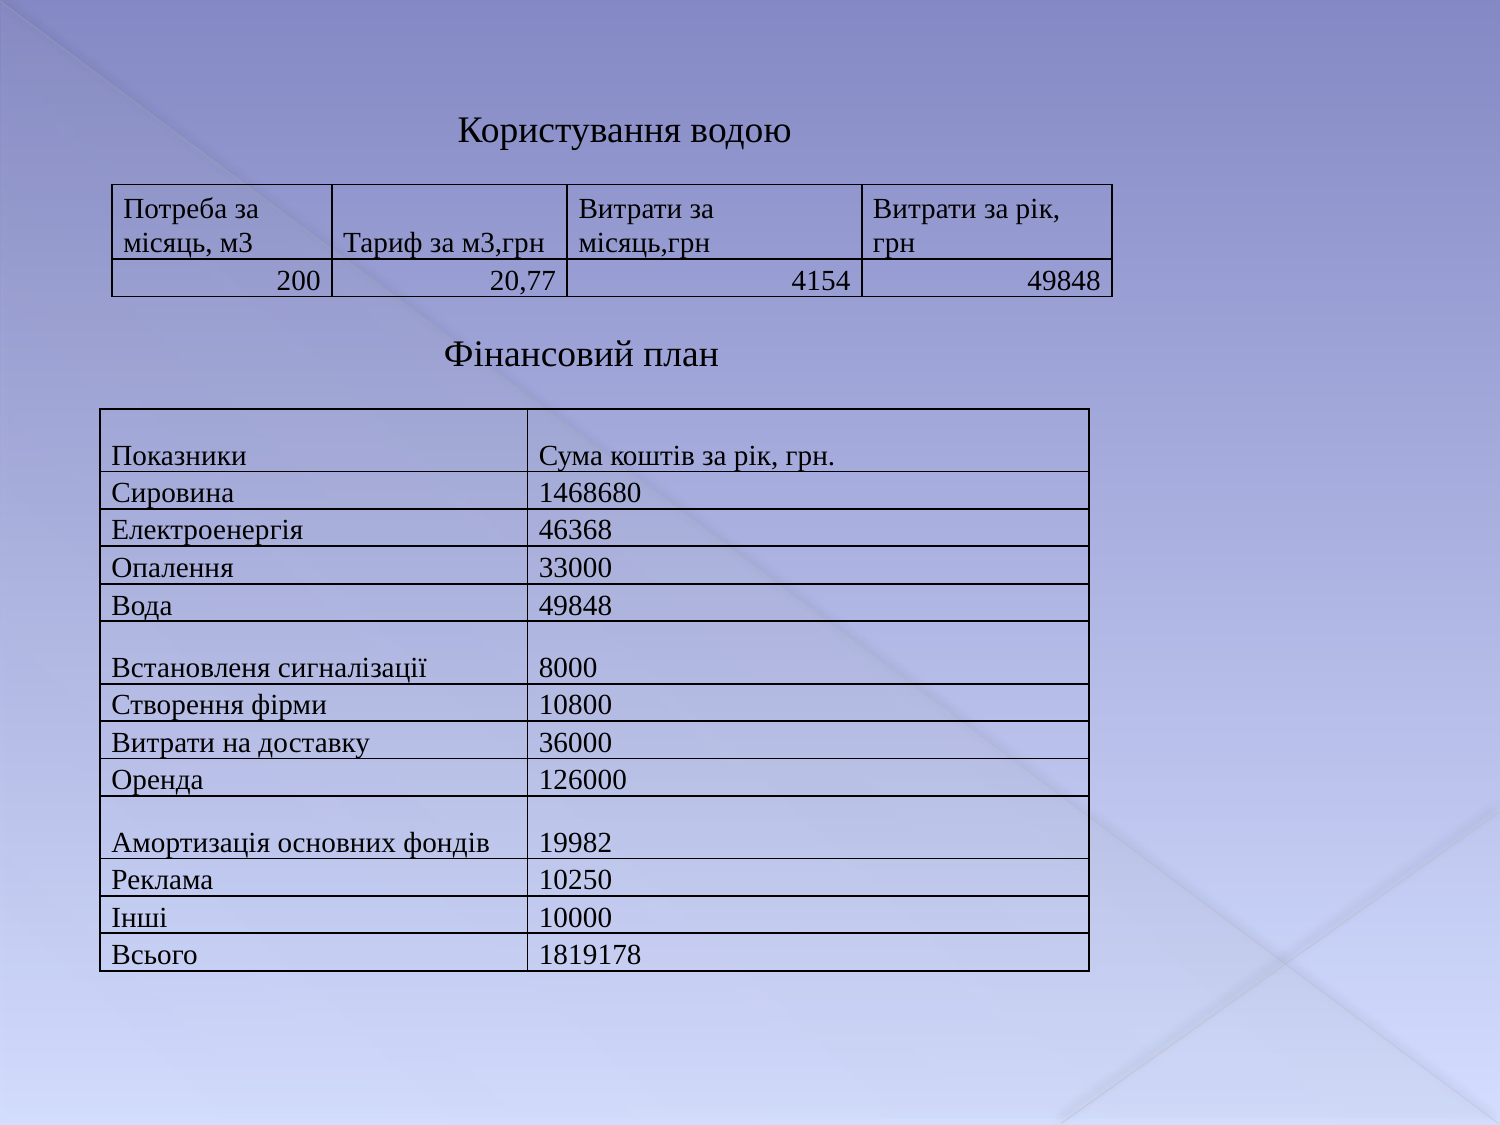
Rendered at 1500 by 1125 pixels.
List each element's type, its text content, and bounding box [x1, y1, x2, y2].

table_cell 10250 [528, 859, 1088, 895]
table_cell 20,77 [333, 260, 566, 296]
table_cell 4154 [568, 260, 861, 296]
text_box Користування водою [442, 97, 1075, 203]
table_cell 46368 [528, 510, 1088, 545]
table_cell 49848 [528, 585, 1088, 620]
table_header Витрати за місяць,грн [568, 203, 861, 258]
table_cell Вода [101, 585, 527, 620]
table_cell 10800 [528, 685, 1088, 720]
table_cell Інші [101, 897, 527, 932]
table_cell Амортизація основних фондів [101, 797, 527, 858]
table_cell Витрати на доставку [101, 722, 527, 758]
table_cell 8000 [528, 622, 1088, 683]
table_header Витрати за рік, грн [863, 185, 1111, 258]
table_cell 33000 [528, 547, 1088, 583]
table_header Сума коштів за рік, грн. [528, 410, 1088, 471]
text_box Фінансовий план [242, 321, 922, 382]
table_cell Оренда [101, 759, 527, 795]
table_cell 49848 [863, 260, 1111, 296]
table_cell Всього [101, 934, 527, 970]
table_cell 36000 [528, 722, 1088, 758]
table_header Тариф за м3,грн [333, 185, 566, 258]
table_cell Сировина [101, 472, 527, 508]
table_cell 10000 [528, 897, 1088, 932]
table_cell 200 [113, 260, 331, 296]
table_header Показники [101, 410, 527, 471]
table_header Потреба за місяць, м3 [113, 185, 331, 258]
table_cell 1468680 [528, 472, 1088, 508]
table_cell Створення фірми [101, 685, 527, 720]
table_cell Реклама [101, 859, 527, 895]
table_cell 19982 [528, 797, 1088, 858]
table_cell Електроенергія [101, 510, 527, 545]
table_cell 126000 [528, 759, 1088, 795]
table_cell Встановленя сигналізації [101, 622, 527, 683]
table_cell 1819178 [528, 934, 1088, 970]
table_cell Опалення [101, 547, 527, 583]
